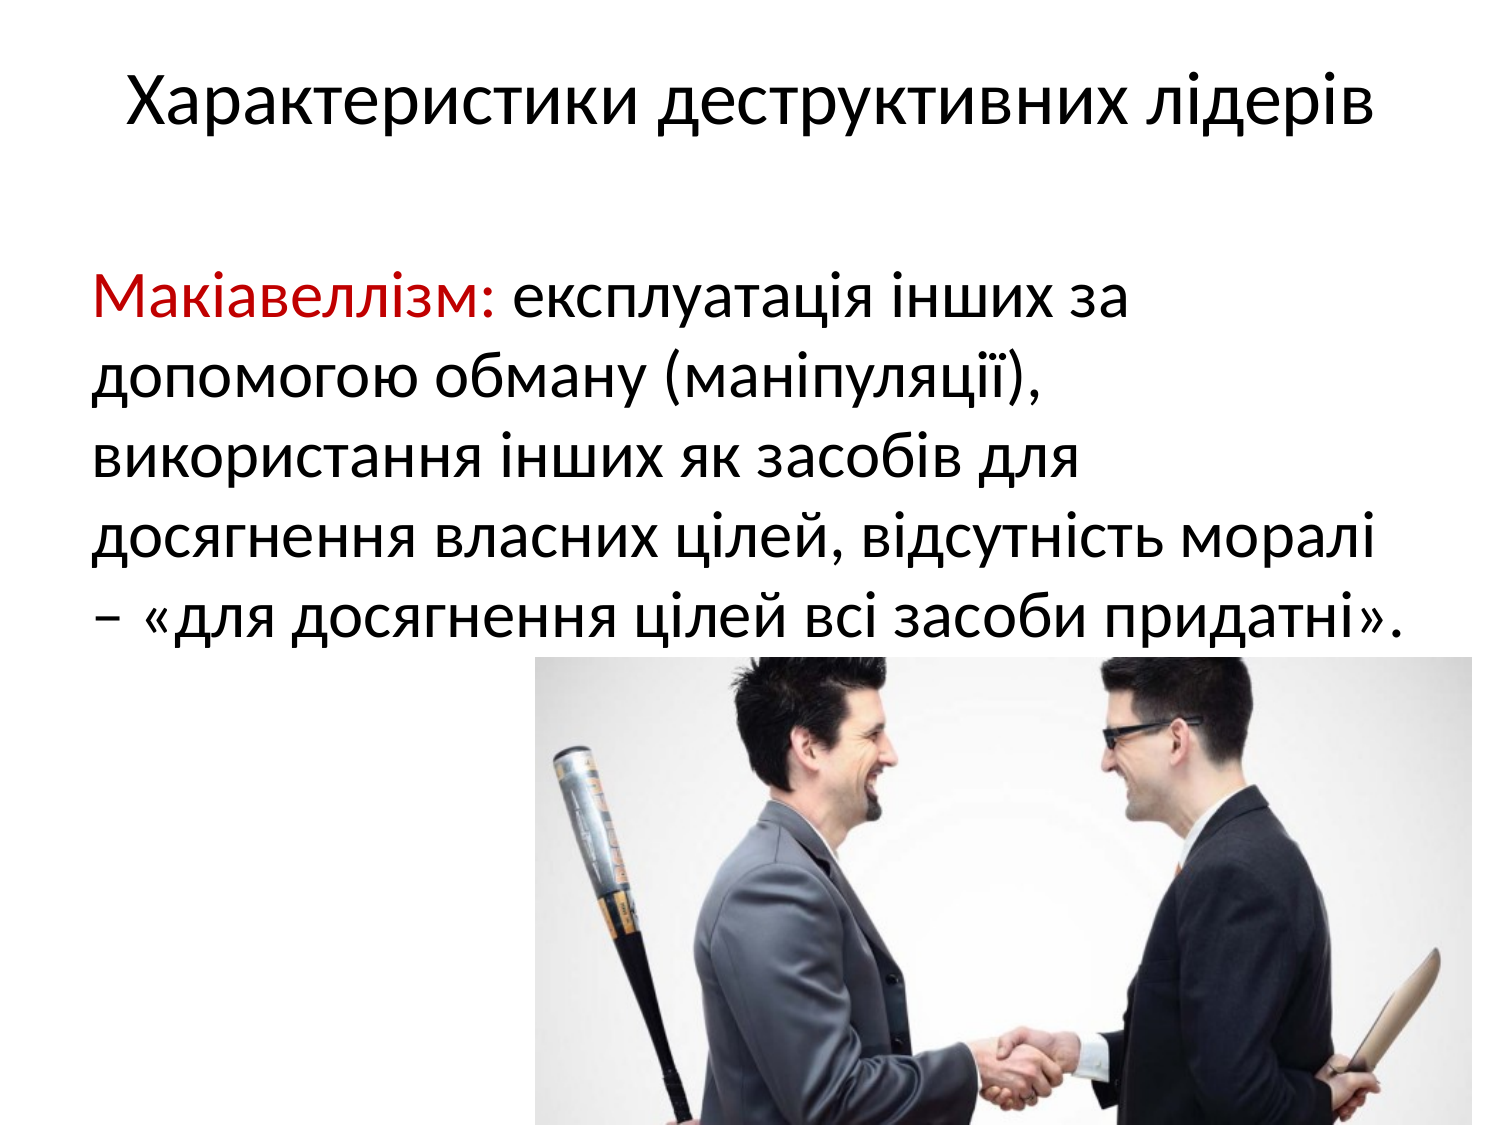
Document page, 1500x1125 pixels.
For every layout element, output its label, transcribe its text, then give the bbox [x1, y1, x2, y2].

title Характеристики деструктивних лідерів [76, 0, 1427, 188]
list Макіавеллізм: експлуатація інших за допомогою обману (маніпуляції), використання інших як засобів для досягнення власних цілей, відсутність моралі – «для досягнення цілей всі засоби придатні». [76, 243, 1427, 986]
picture [535, 656, 1472, 1125]
